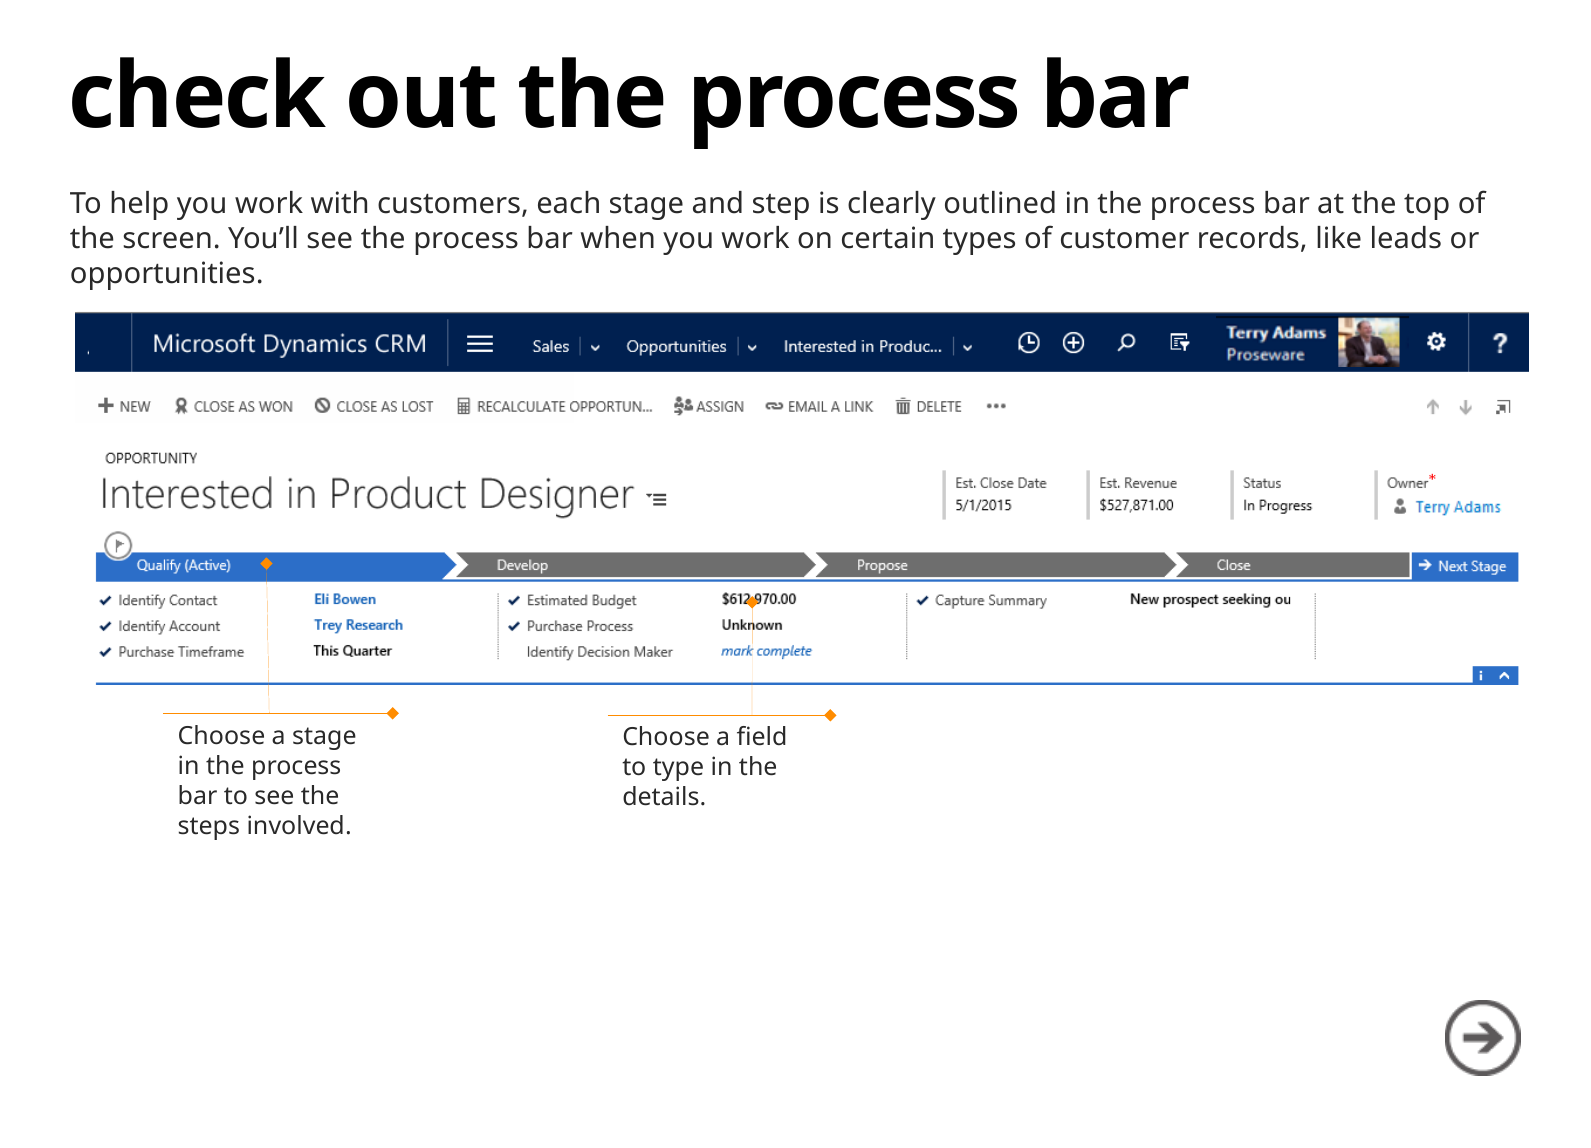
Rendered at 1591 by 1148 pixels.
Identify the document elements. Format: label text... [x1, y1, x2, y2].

title check out the process bar [45, 48, 1556, 149]
picture [75, 310, 1530, 685]
picture [1445, 1000, 1521, 1076]
text_box Choose a field to type in the details. [607, 685, 837, 804]
text_box To help you work with customers, each stage and step is clearly outlined in the process bar at the top of the screen. You’ll see the process bar when you work on certain types of customer records, like leads or opportunities. [55, 177, 1550, 297]
text_box Choose a stage in the process bar to see the steps involved. [162, 685, 399, 864]
